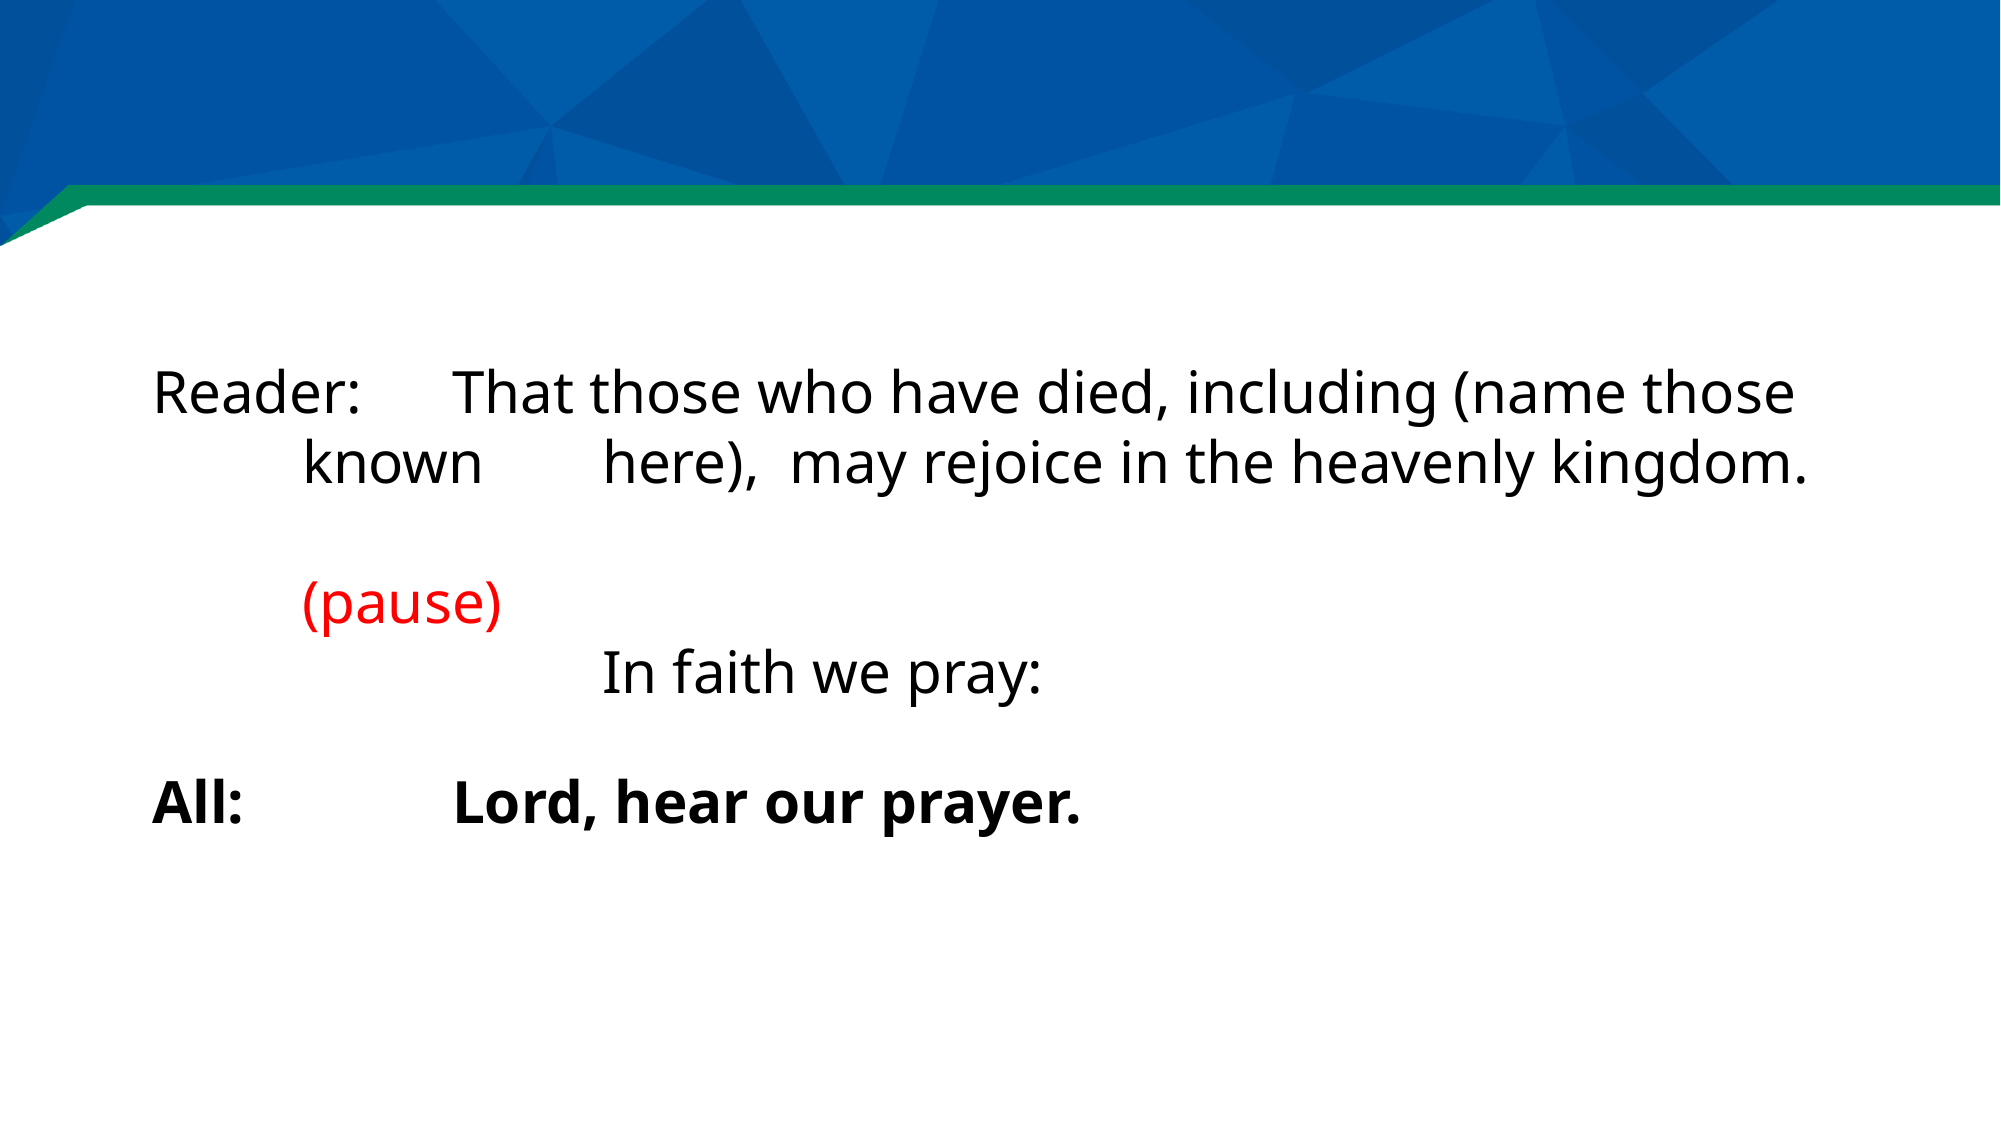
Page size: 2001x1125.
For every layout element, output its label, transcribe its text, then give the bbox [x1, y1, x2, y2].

text_box Reader: That those who have died, including (name those known here), may rejoice in the heavenly kingdom. (pause) In faith we pray: All: Lord, hear our prayer. [137, 347, 1863, 843]
picture [0, 0, 2001, 1125]
